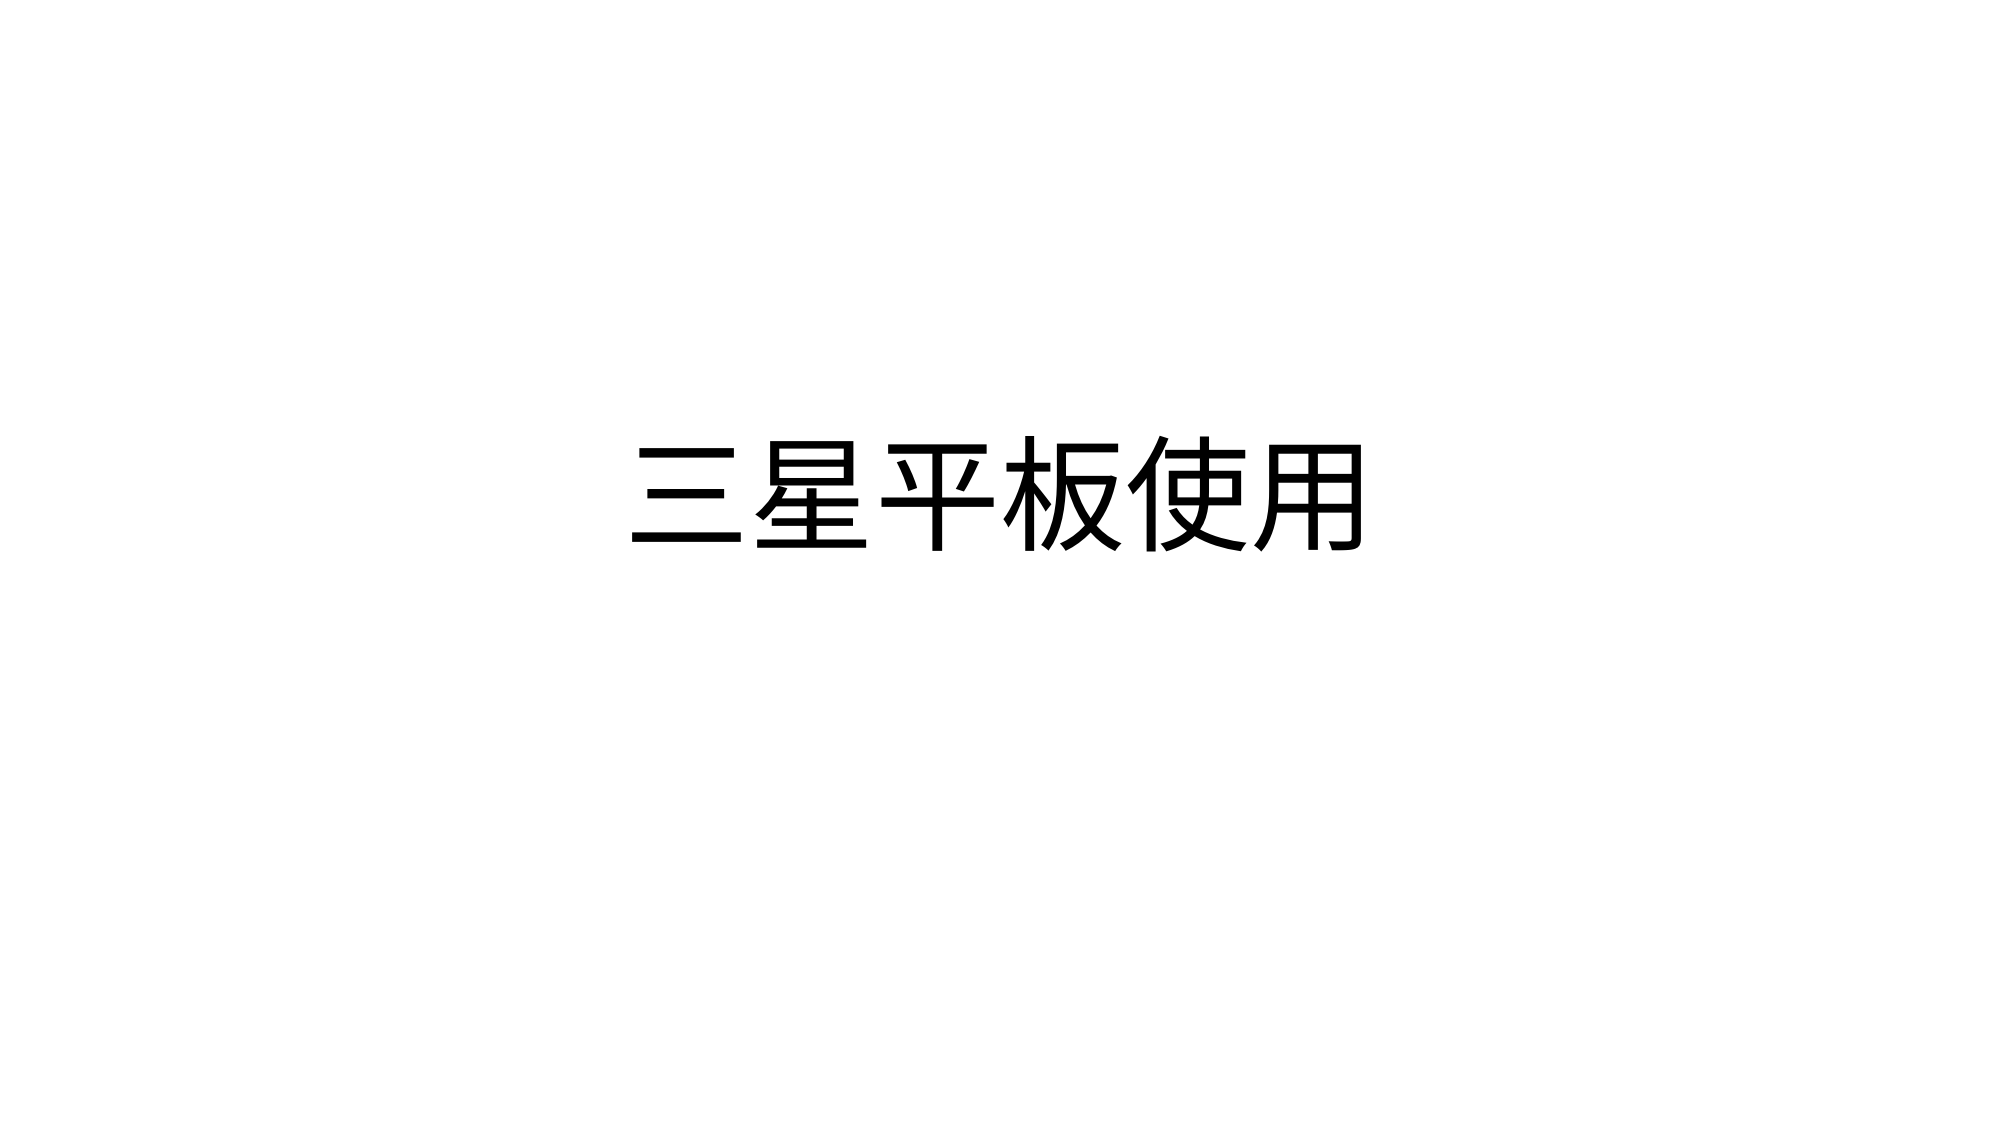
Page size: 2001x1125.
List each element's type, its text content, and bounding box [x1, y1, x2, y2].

title 三星平板使用 [249, 184, 1750, 576]
